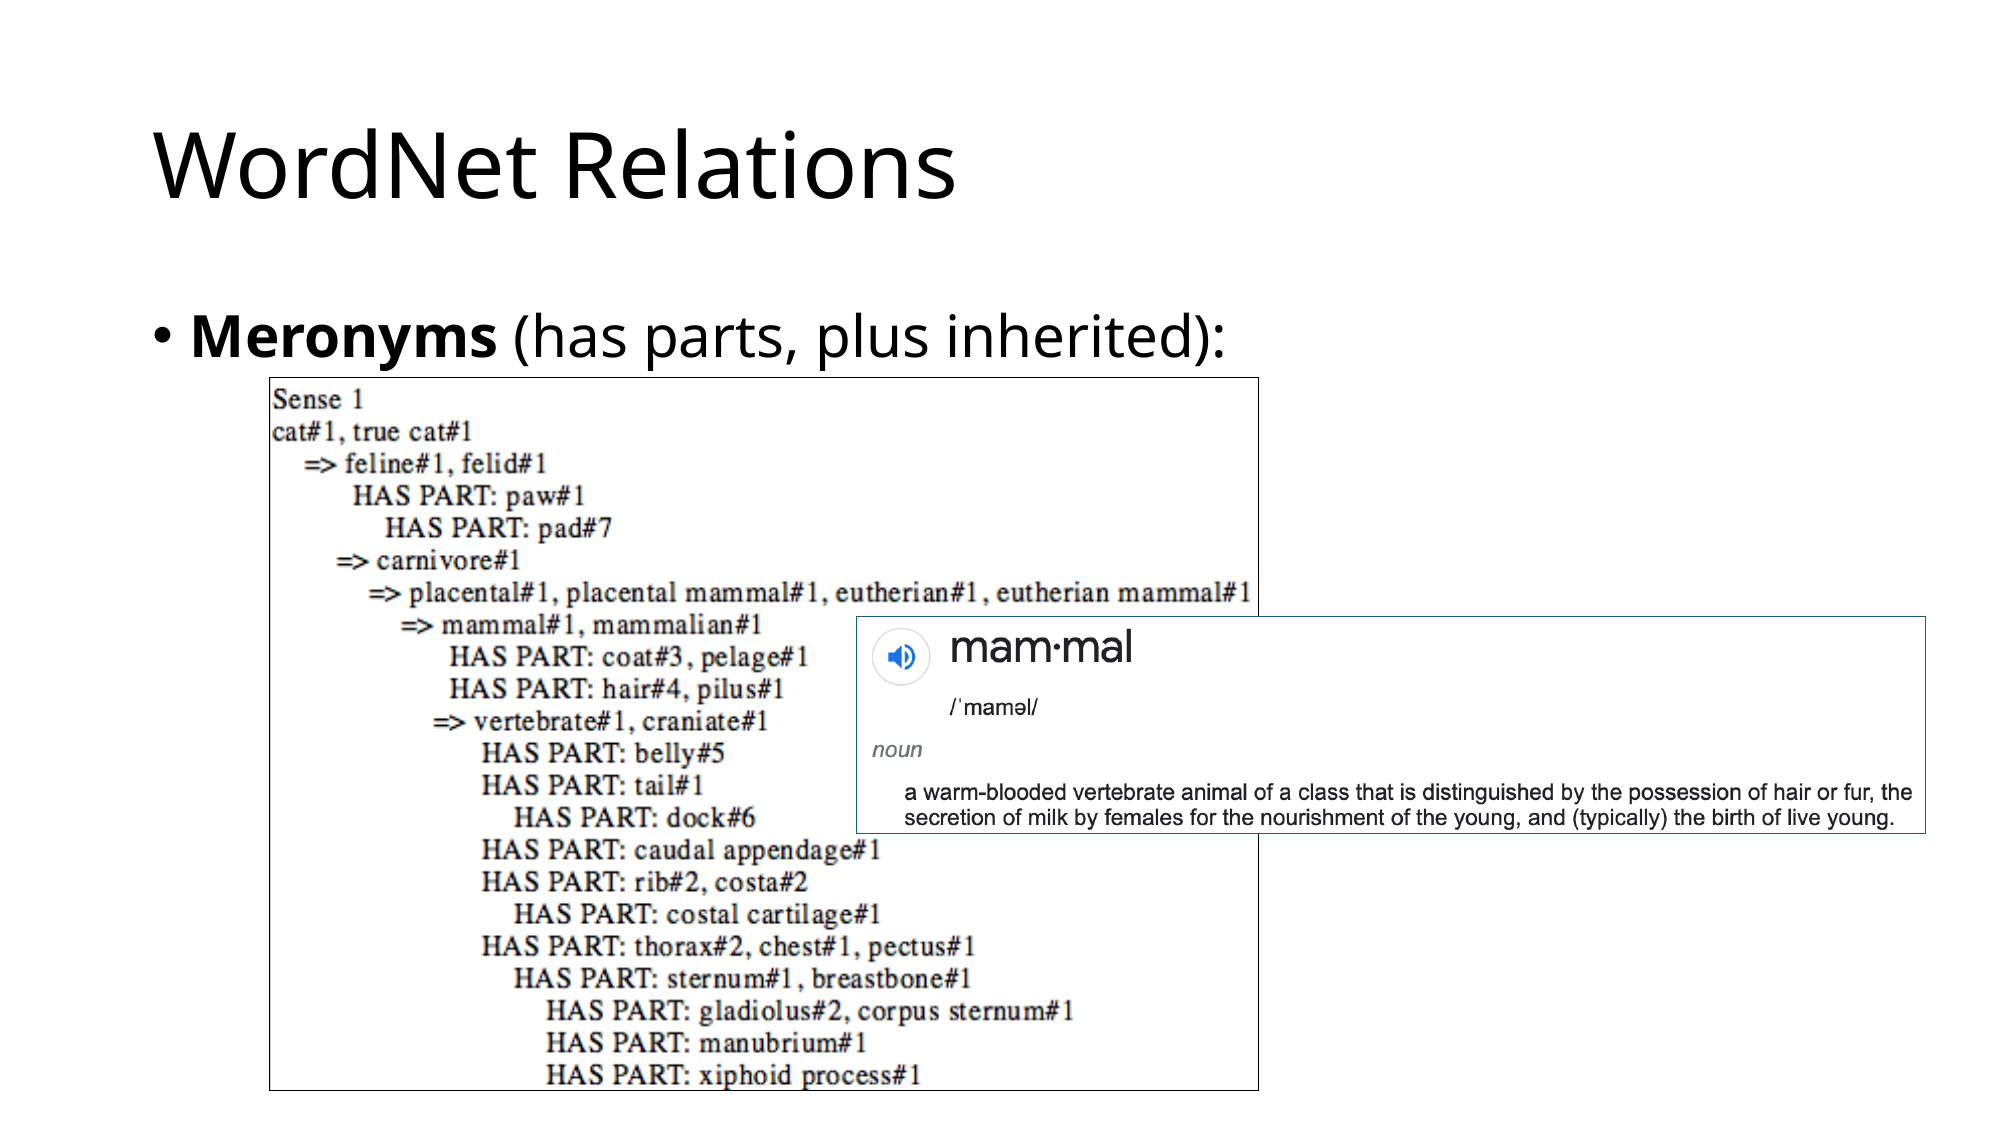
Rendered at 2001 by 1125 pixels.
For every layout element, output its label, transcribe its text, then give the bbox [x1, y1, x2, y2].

title WordNet Relations [137, 59, 1863, 278]
list Meronyms (has parts, plus inherited): [137, 299, 1863, 1014]
picture [268, 376, 1926, 1092]
